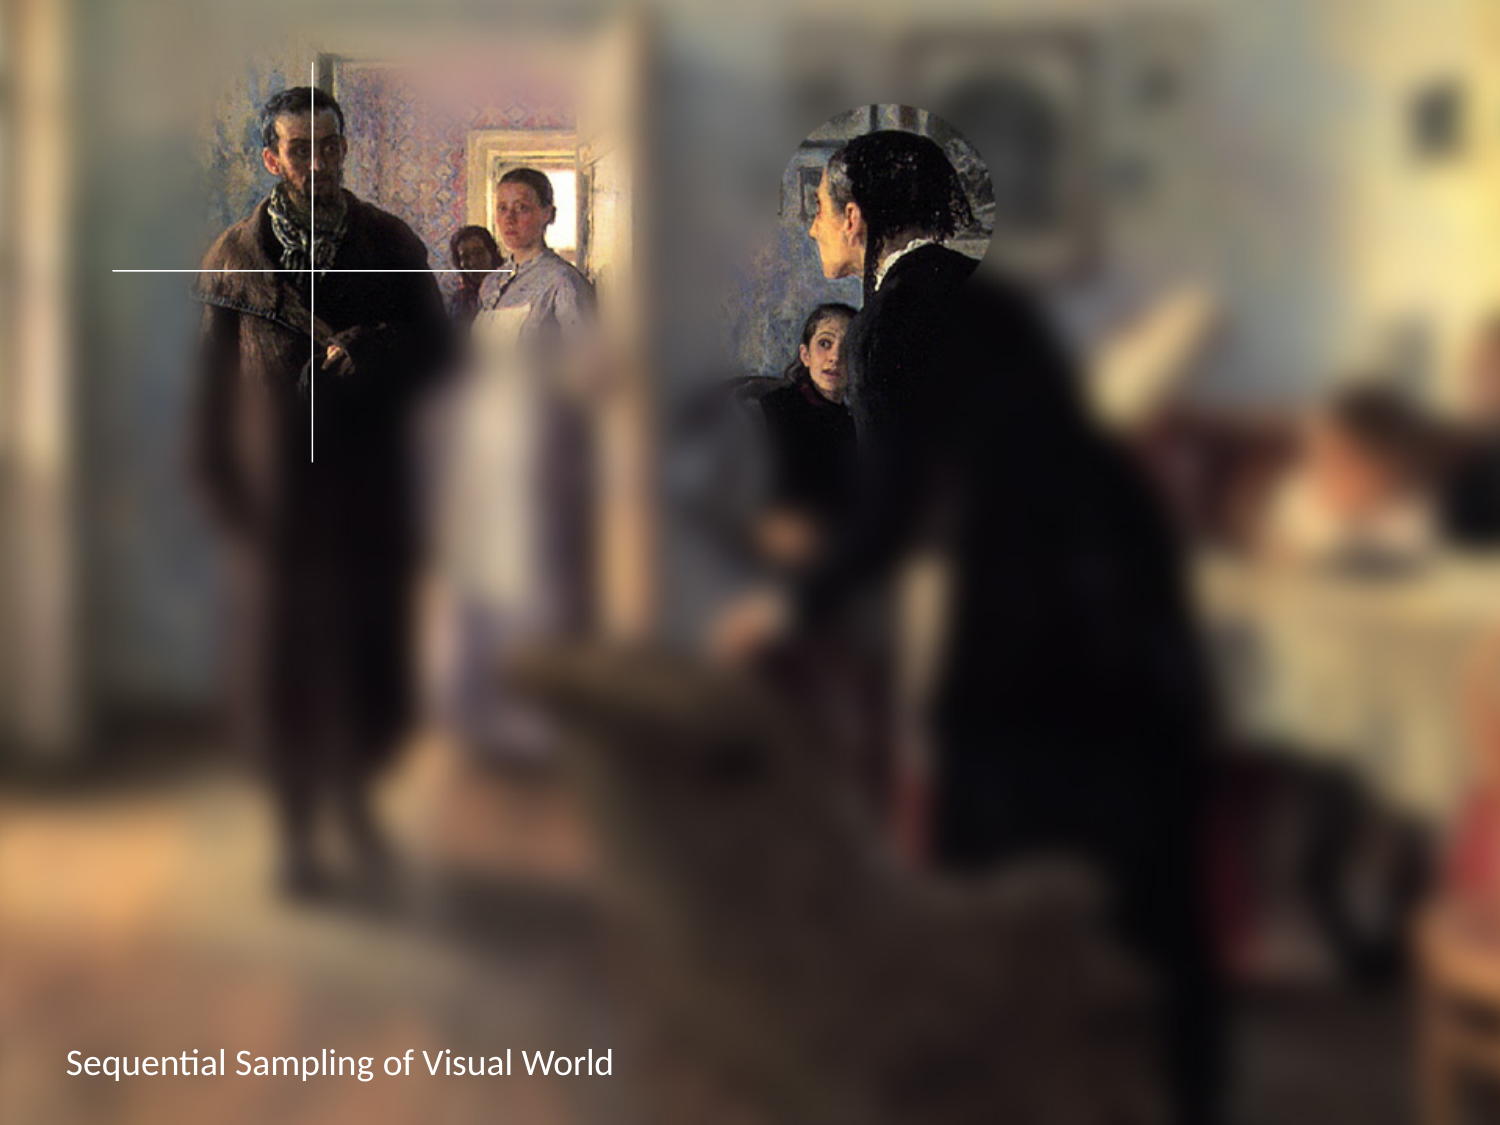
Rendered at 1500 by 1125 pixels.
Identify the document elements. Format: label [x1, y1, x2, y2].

picture [0, 0, 1500, 1125]
text_box [112, 62, 513, 463]
